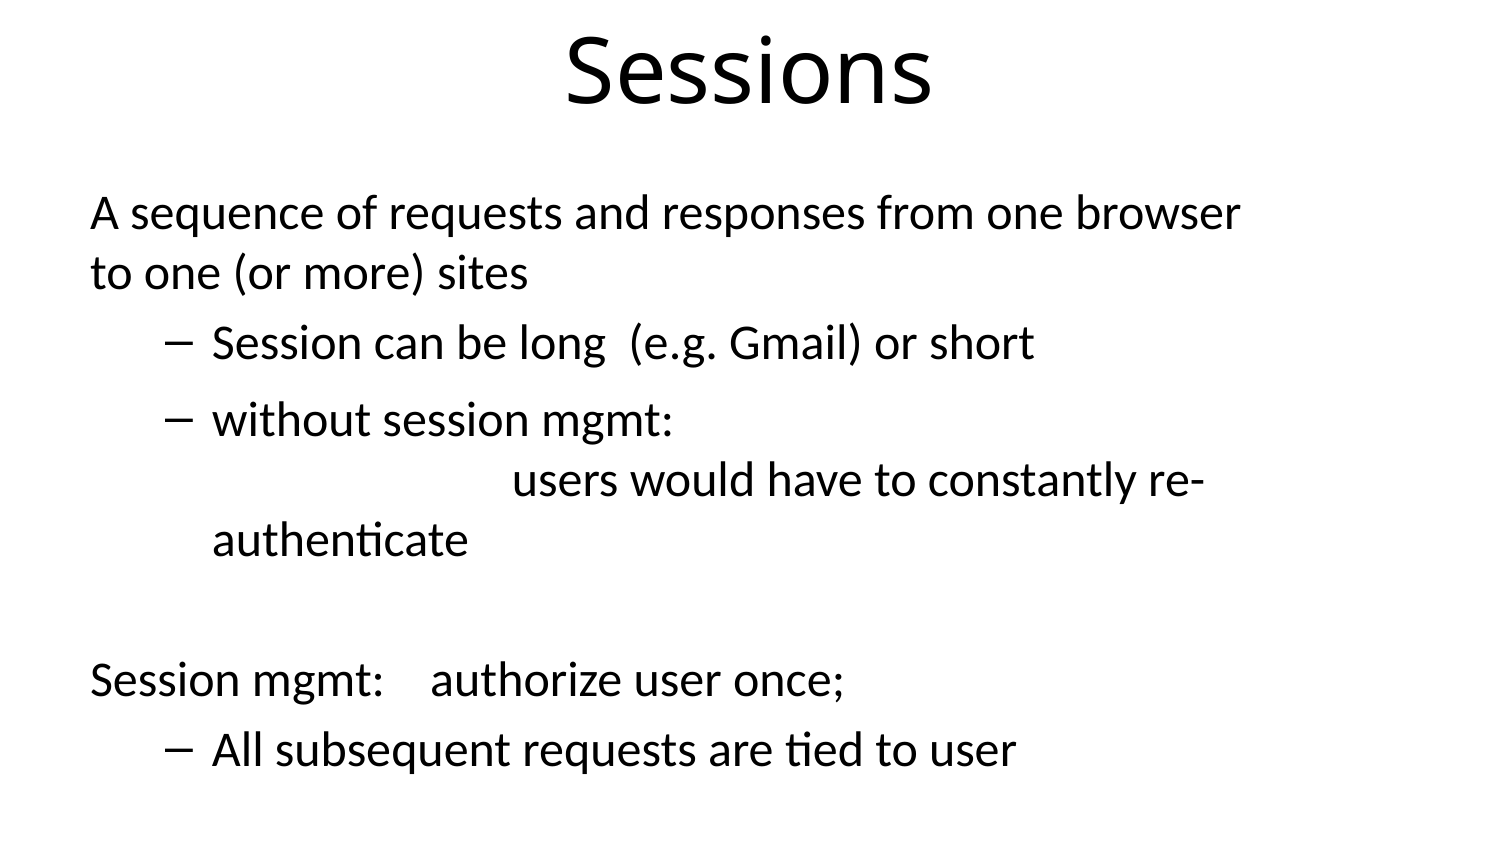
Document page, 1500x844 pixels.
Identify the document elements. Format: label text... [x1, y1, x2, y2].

list A sequence of requests and responses from one browser to one (or more) sites Session can be long (e.g. Gmail) or short without session mgmt: users would have to constantly re-authenticate Session mgmt: authorize user once; All subsequent requests are tied to user [75, 171, 1425, 844]
title Sessions [75, 0, 1425, 138]
